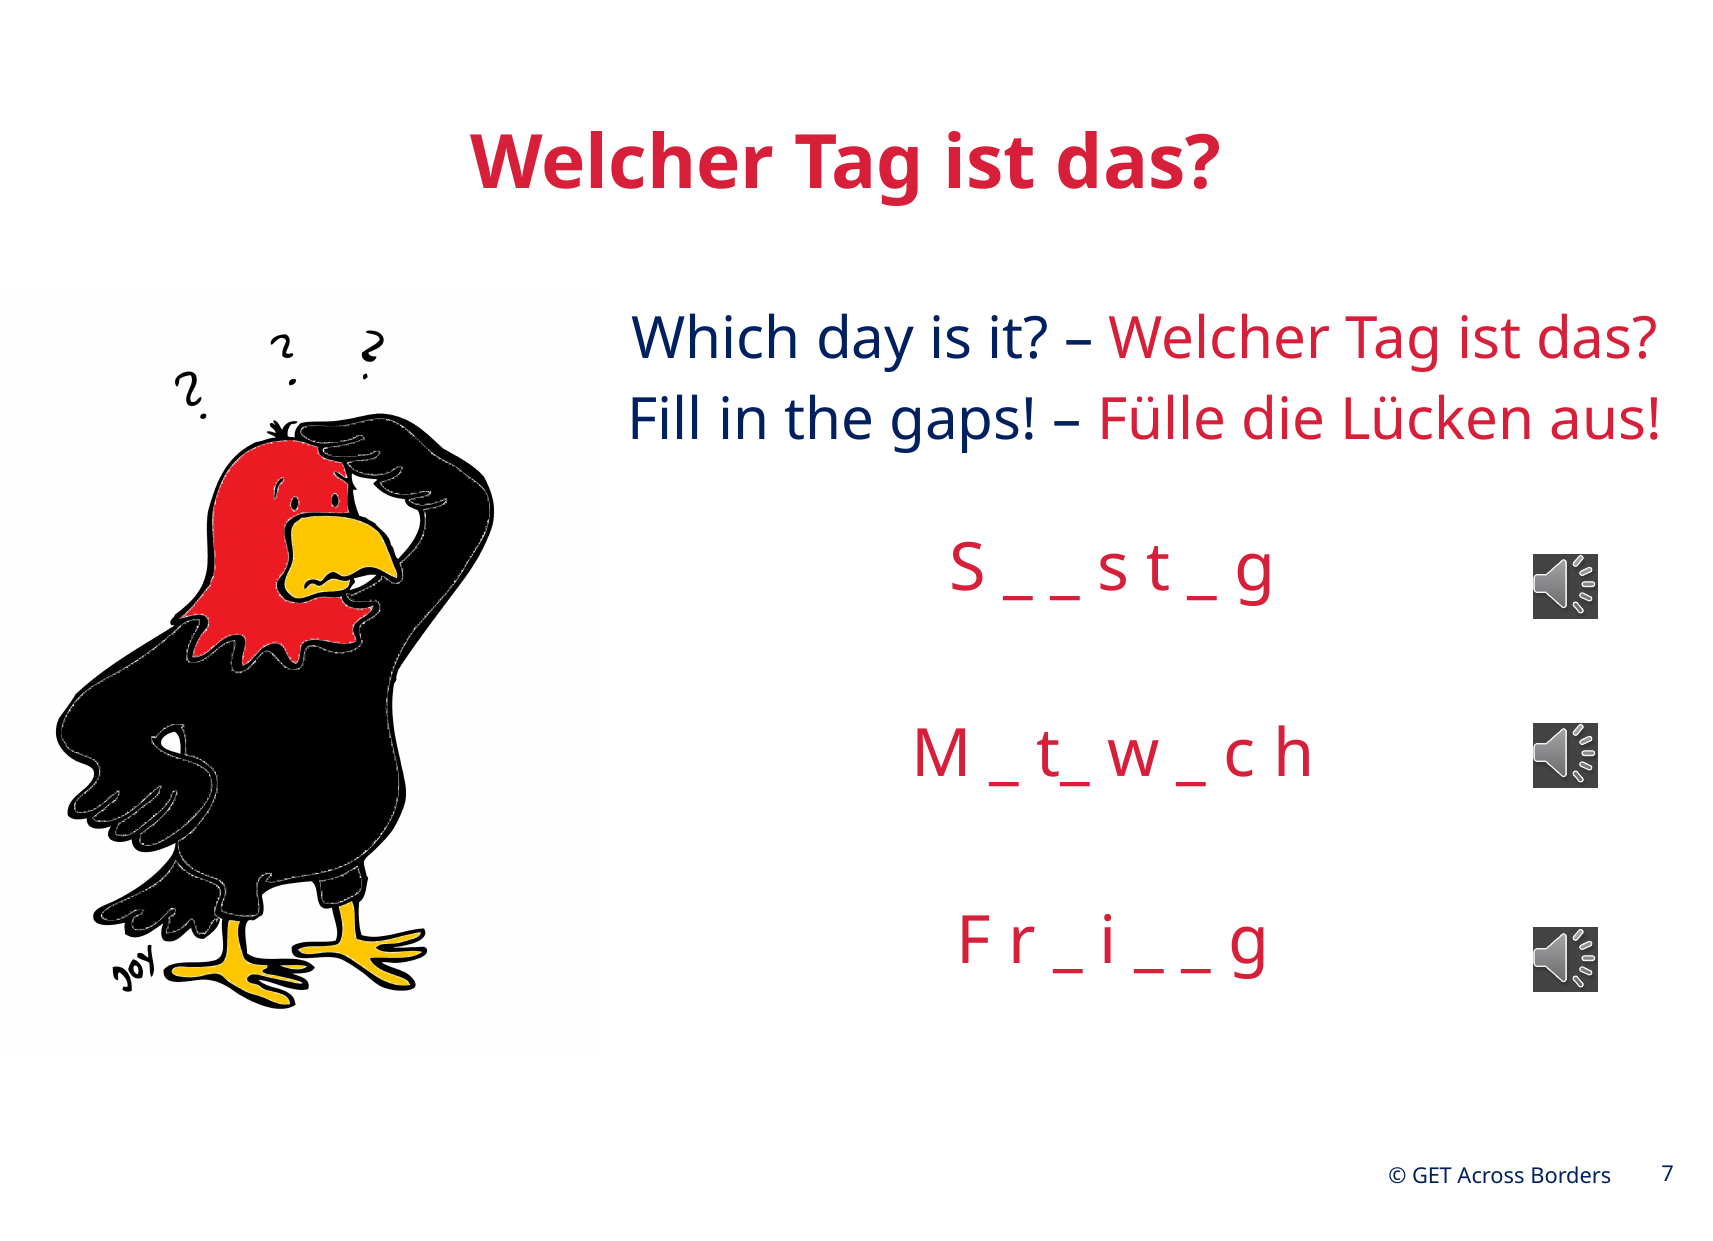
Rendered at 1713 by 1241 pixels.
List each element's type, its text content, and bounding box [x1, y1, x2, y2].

slide_number 7 [1627, 1141, 1713, 1208]
picture [1532, 552, 1600, 620]
picture [1532, 926, 1600, 994]
text_box © GET Across Borders [1048, 1141, 1627, 1208]
picture [3, 286, 601, 1054]
list S _ _ s t _ g M _ t_ w _ c h F r _ i _ _ g [734, 515, 1492, 912]
list Which day is it? – Welcher Tag ist das? Fill in the gaps! – Fülle die Lücken aus! [604, 292, 1709, 422]
title Welcher Tag ist das? [85, 55, 1627, 262]
picture [1532, 721, 1600, 789]
